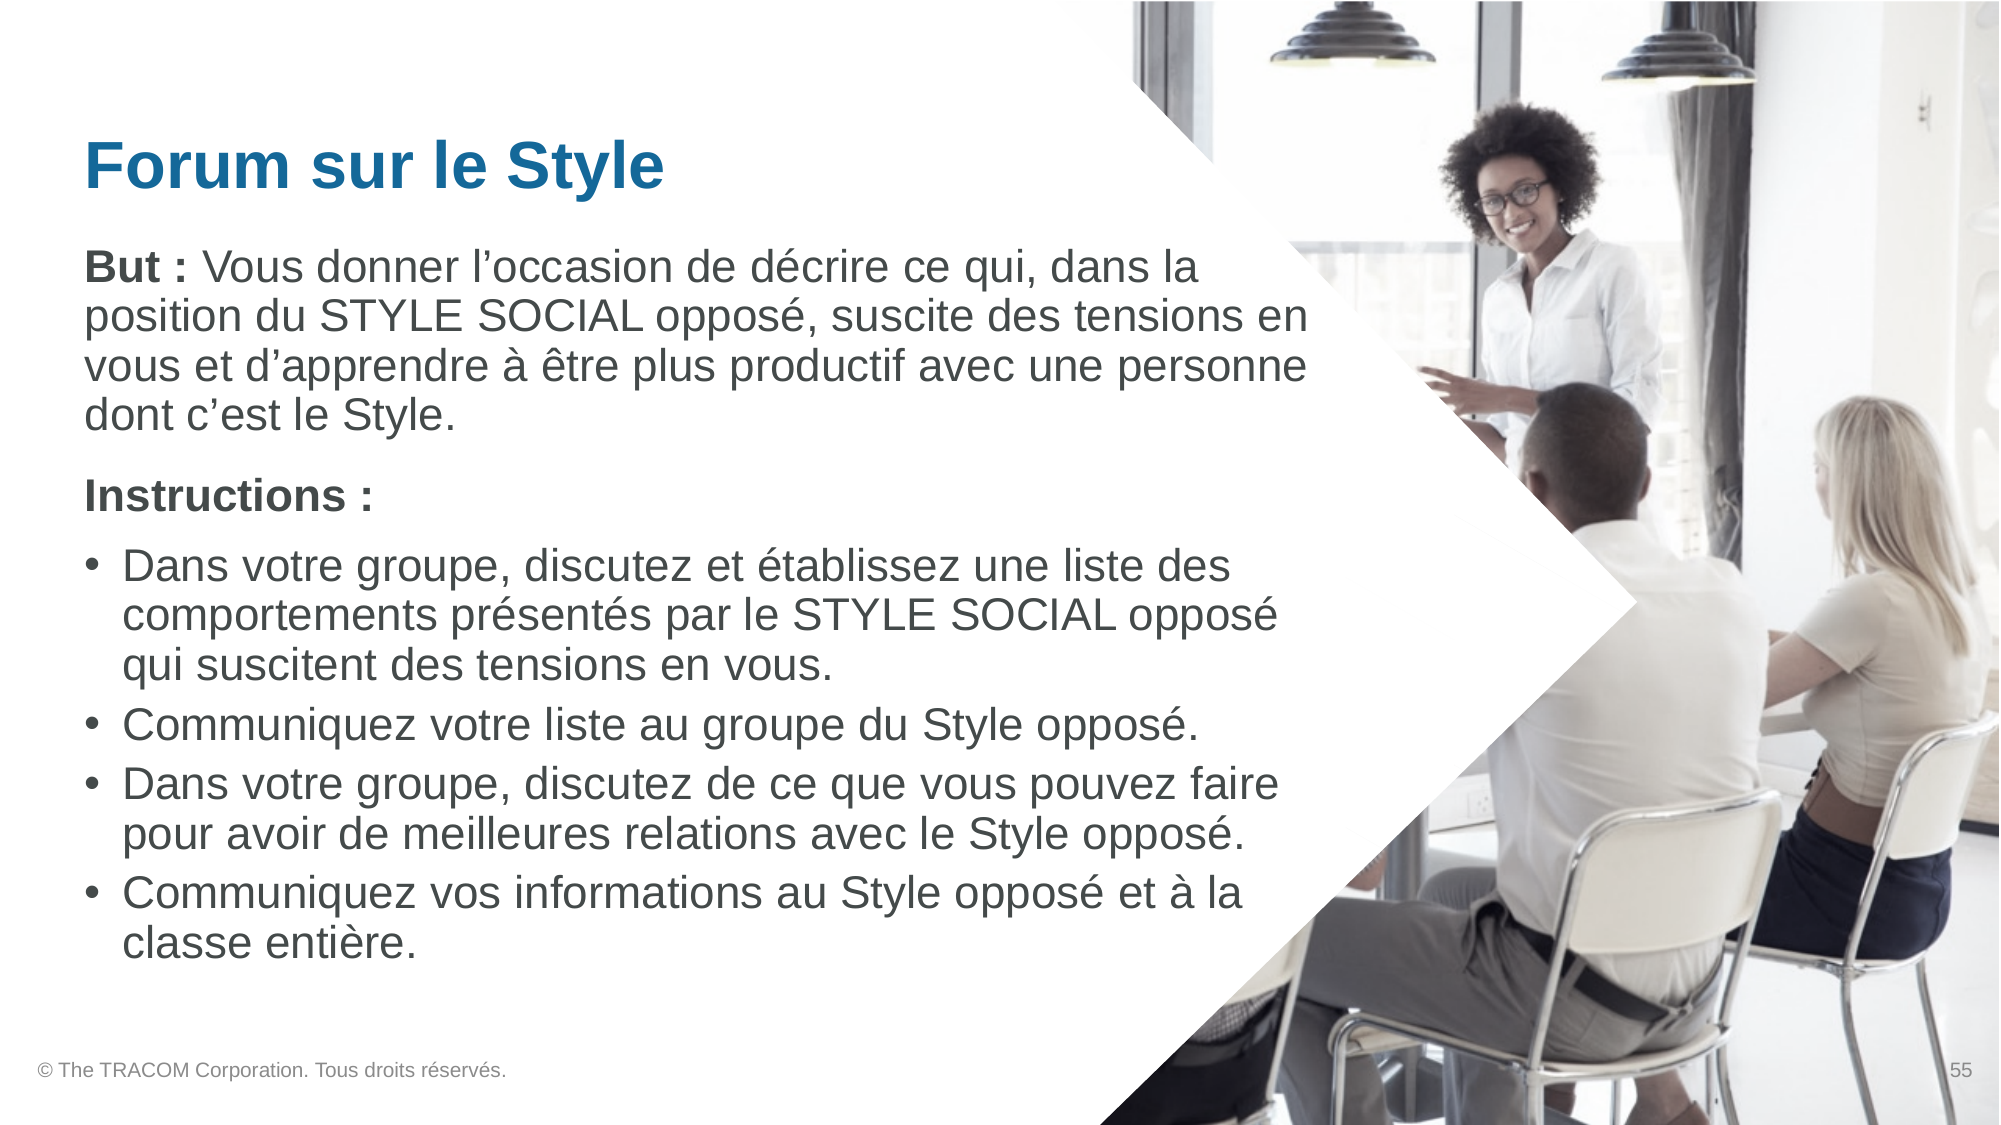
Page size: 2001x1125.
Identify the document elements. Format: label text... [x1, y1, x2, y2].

picture [1055, 1, 1999, 1125]
footer © The TRACOM Corporation. Tous droits réservés. [37, 1056, 1055, 1103]
title Forum sur le Style [85, 37, 1055, 204]
list But : Vous donner l’occasion de décrire ce qui, dans la position du STYLE SOCIAL opposé, suscite des tensions en vous et d’apprendre à être plus productif avec une personne dont c’est le Style. Instructions : Dans votre groupe, discutez et établissez une liste des comportements présentés par le STYLE SOCIAL opposé qui suscitent des tensions en vous. Communiquez votre liste au groupe du Style opposé. Dans votre groupe, discutez de ce que vous pouvez faire pour avoir de meilleures relations avec le Style opposé. Communiquez vos informations au Style opposé et à la classe entière. [85, 242, 1055, 923]
